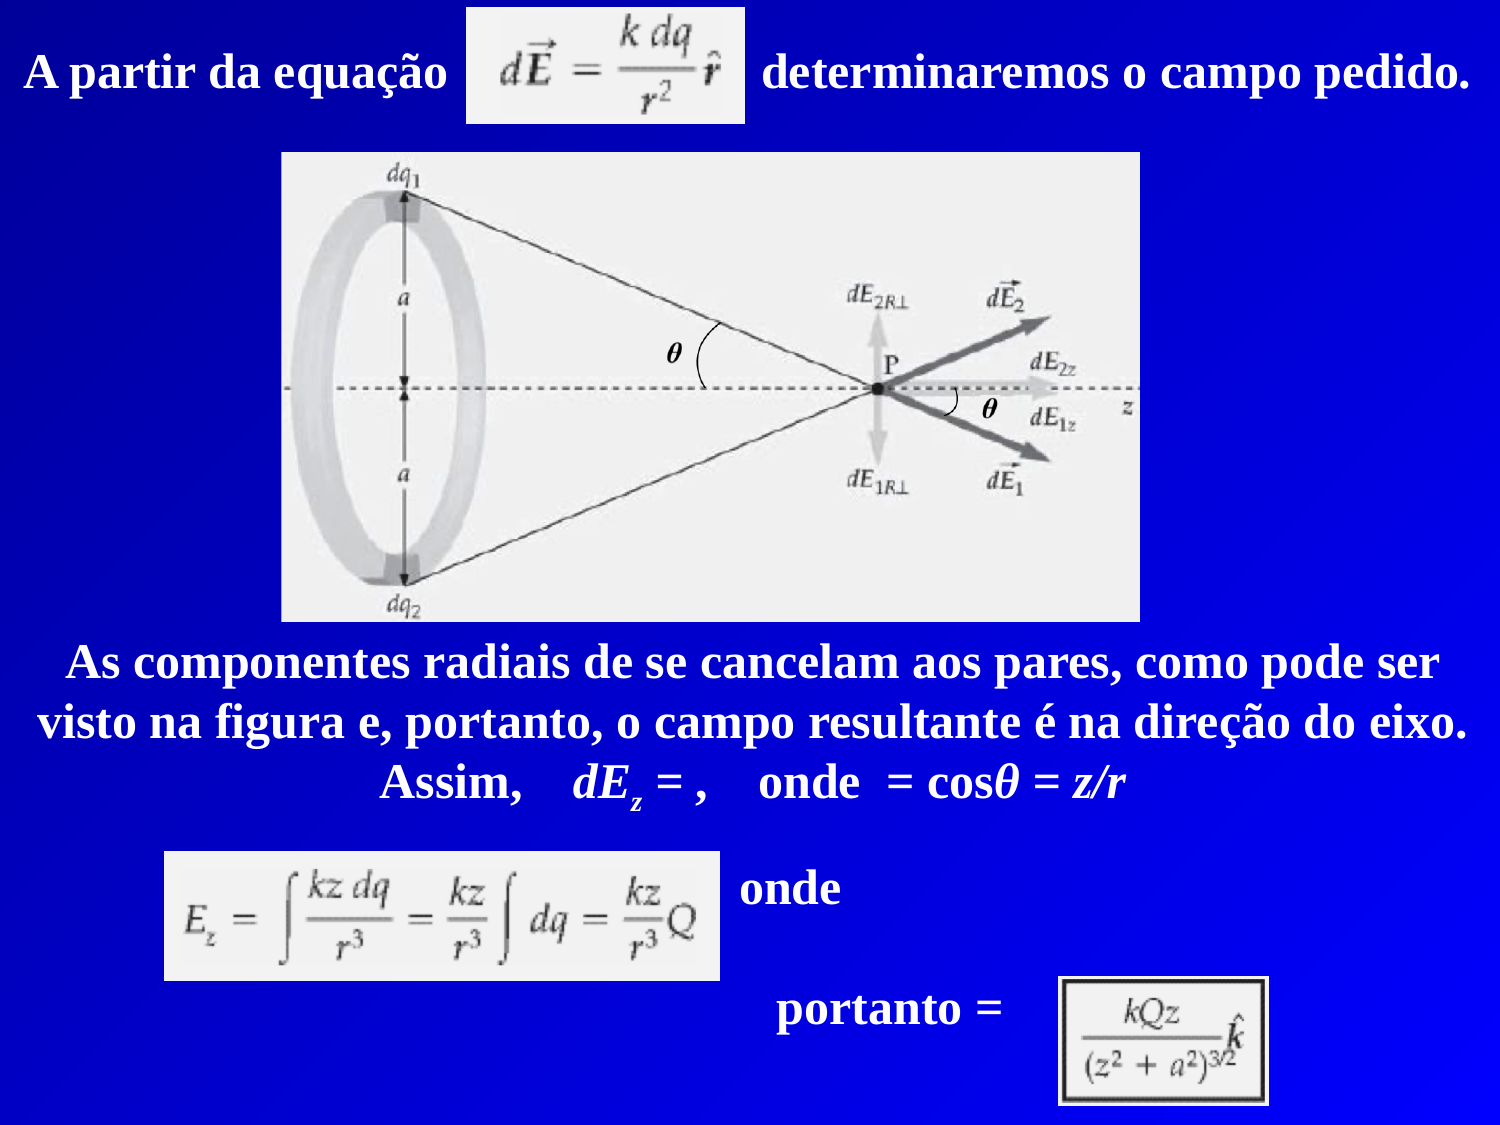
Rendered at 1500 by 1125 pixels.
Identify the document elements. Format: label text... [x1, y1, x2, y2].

picture [1058, 976, 1269, 1107]
picture [281, 151, 1141, 622]
picture [466, 6, 746, 125]
picture [163, 851, 720, 981]
text_box A partir da equação determinaremos o campo pedido. [8, 30, 1492, 406]
